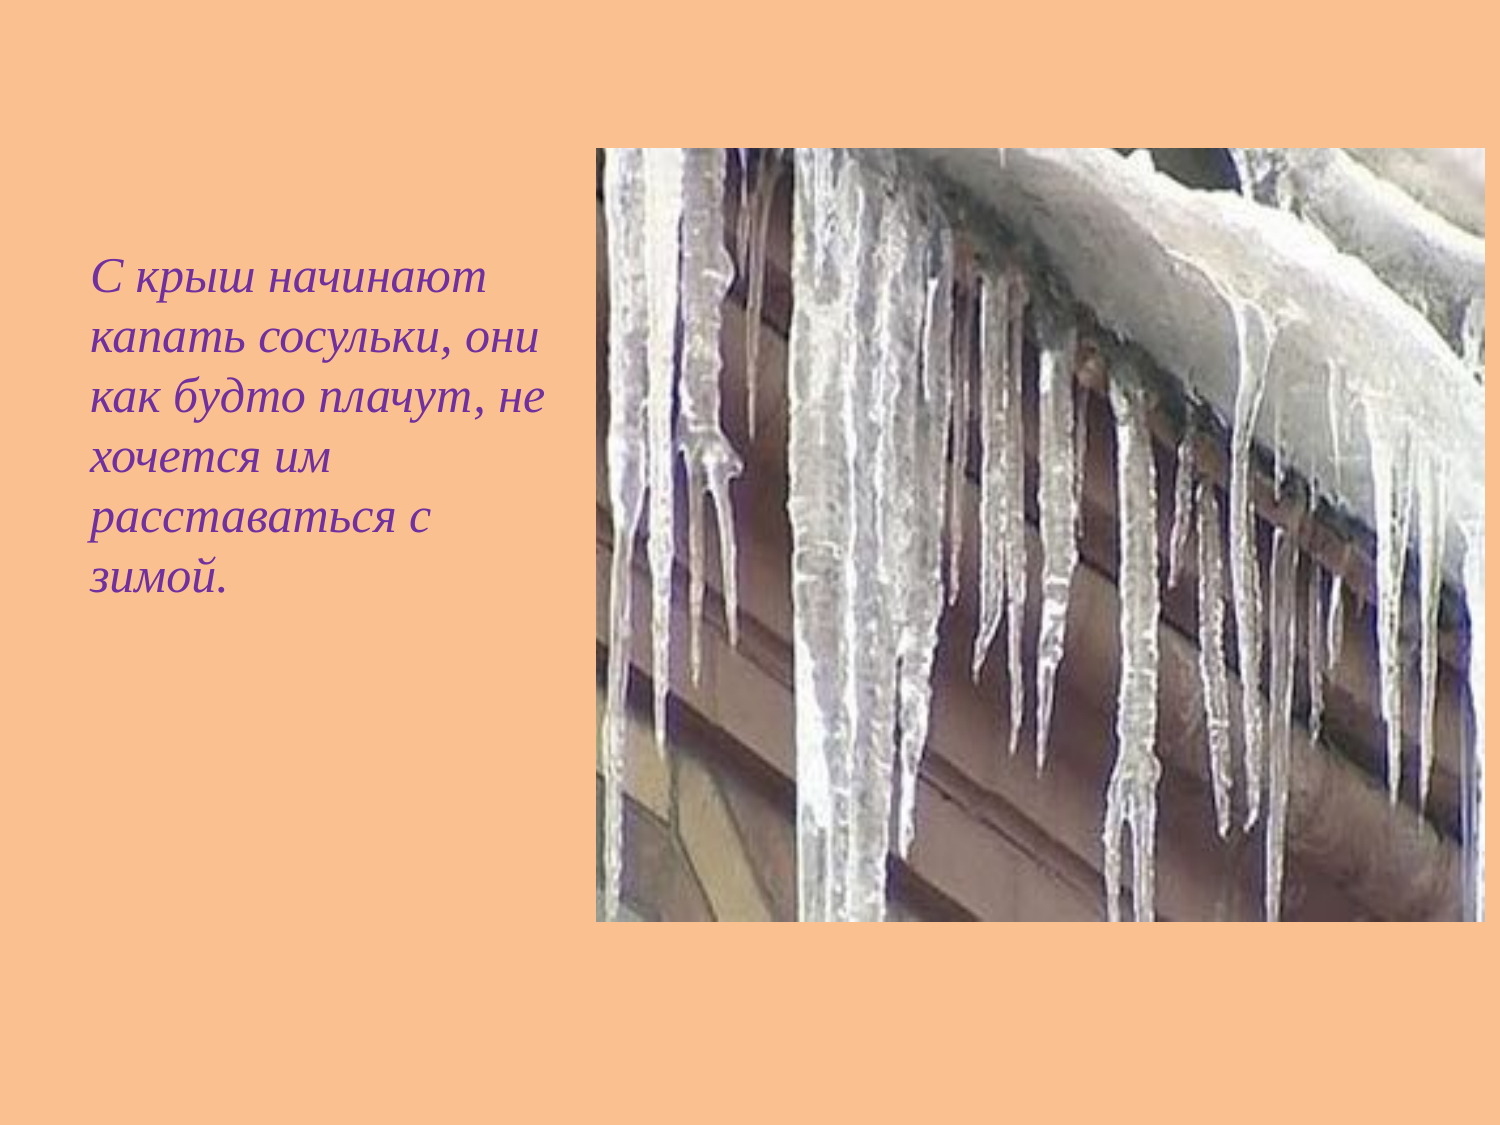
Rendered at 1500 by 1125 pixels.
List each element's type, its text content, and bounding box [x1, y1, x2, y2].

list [596, 148, 1485, 922]
list С крыш начинают капать сосульки, они как будто плачут, не хочется им расставаться с зимой. [75, 235, 569, 1005]
